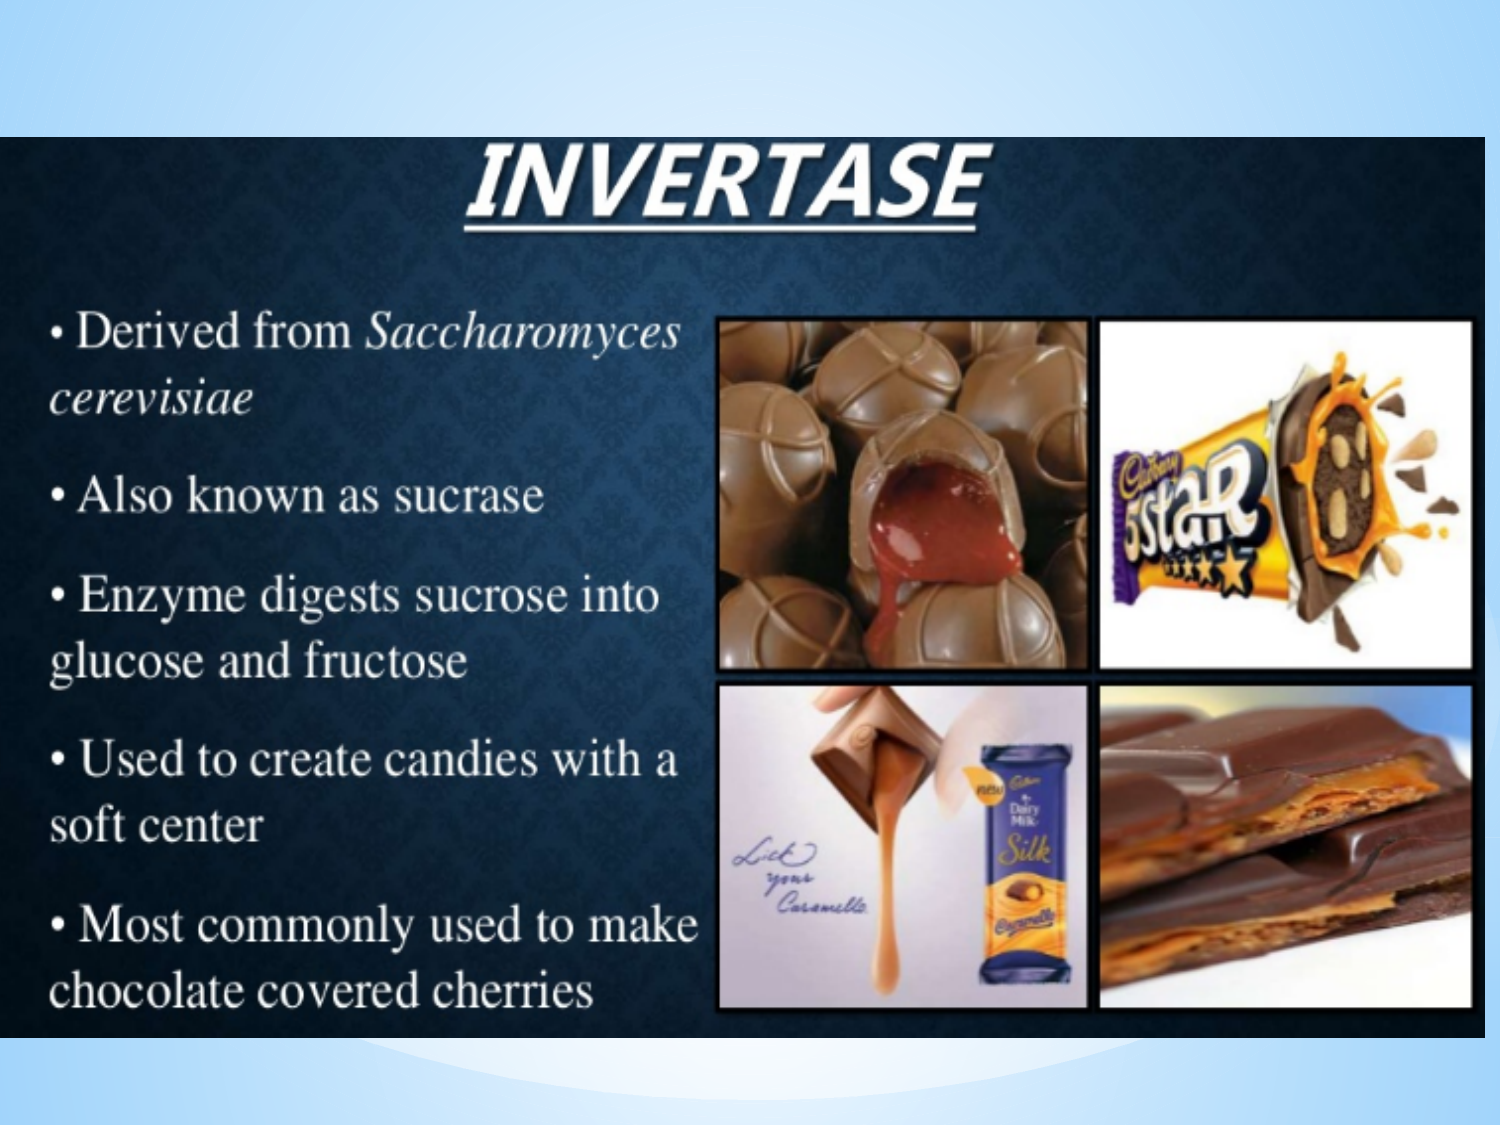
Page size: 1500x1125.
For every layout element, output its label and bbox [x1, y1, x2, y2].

picture [0, 137, 1485, 1038]
